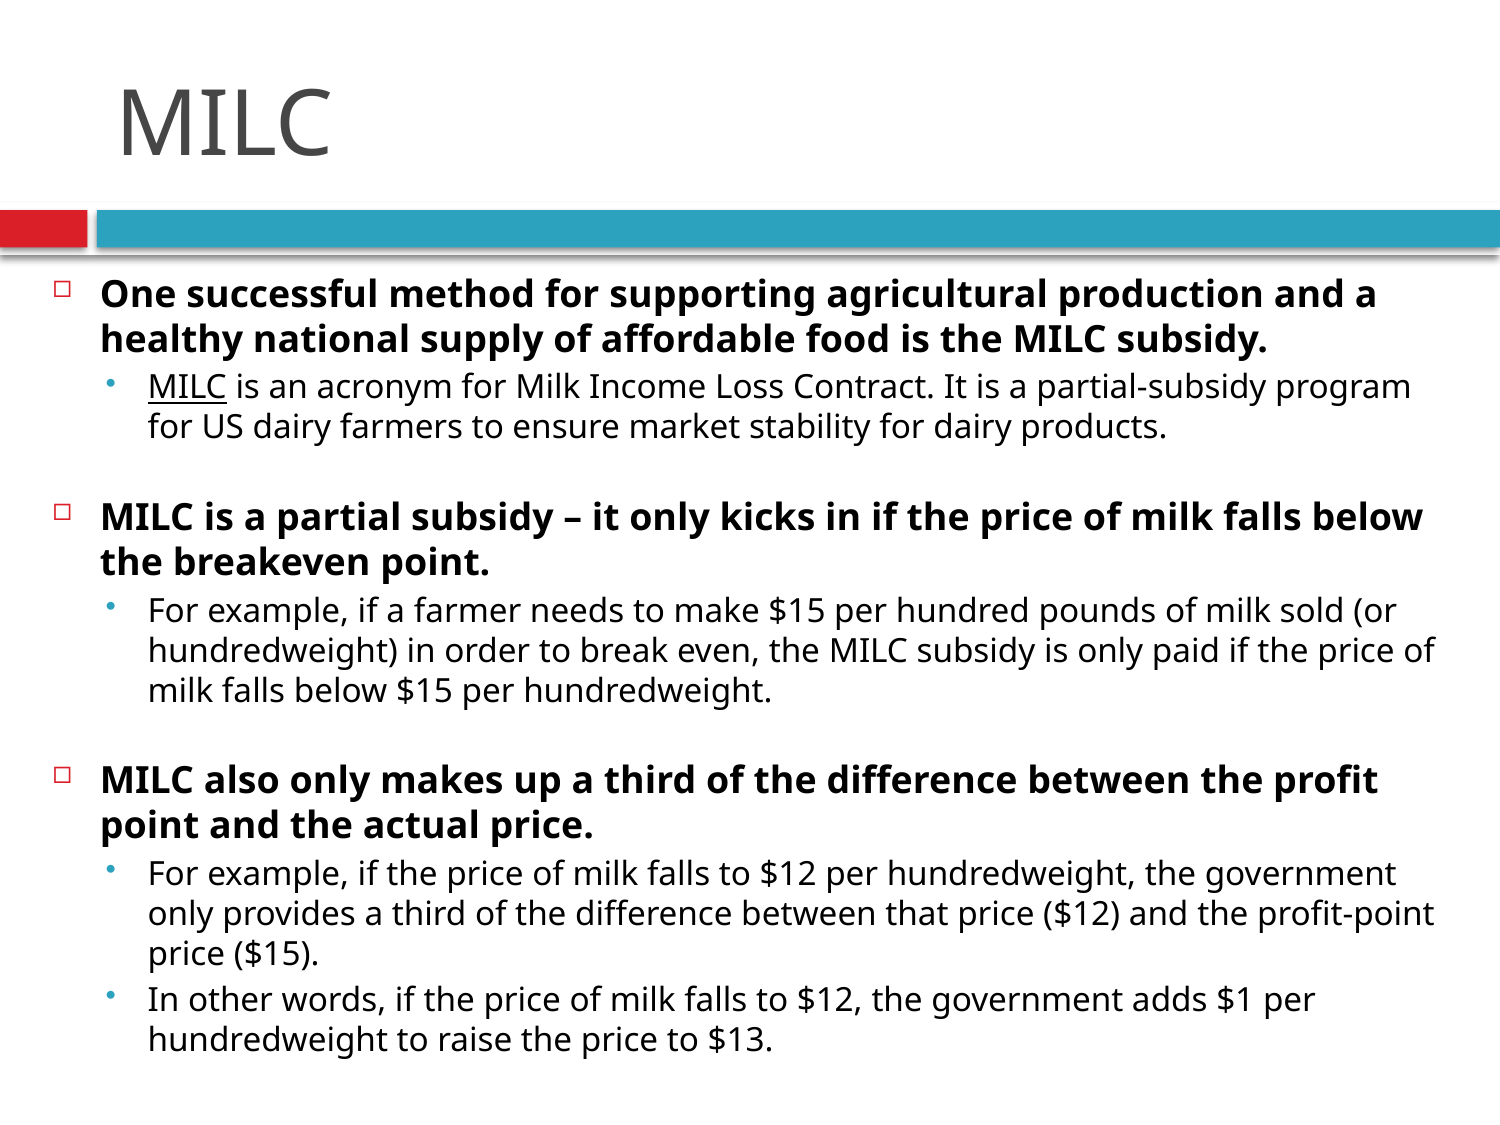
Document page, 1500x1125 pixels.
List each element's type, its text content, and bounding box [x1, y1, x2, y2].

list One successful method for supporting agricultural production and a healthy national supply of affordable food is the MILC subsidy. MILC is an acronym for Milk Income Loss Contract. It is a partial-subsidy program for US dairy farmers to ensure market stability for dairy products. MILC is a partial subsidy – it only kicks in if the price of milk falls below the breakeven point. For example, if a farmer needs to make $15 per hundred pounds of milk sold (or hundredweight) in order to break even, the MILC subsidy is only paid if the price of milk falls below $15 per hundredweight. MILC also only makes up a third of the difference between the profit point and the actual price. For example, if the price of milk falls to $12 per hundredweight, the government only provides a third of the difference between that price ($12) and the profit-point price ($15). In other words, if the price of milk falls to $12, the government adds $1 per hundredweight to raise the price to $13. [37, 262, 1475, 1075]
title MILC [100, 37, 1438, 200]
